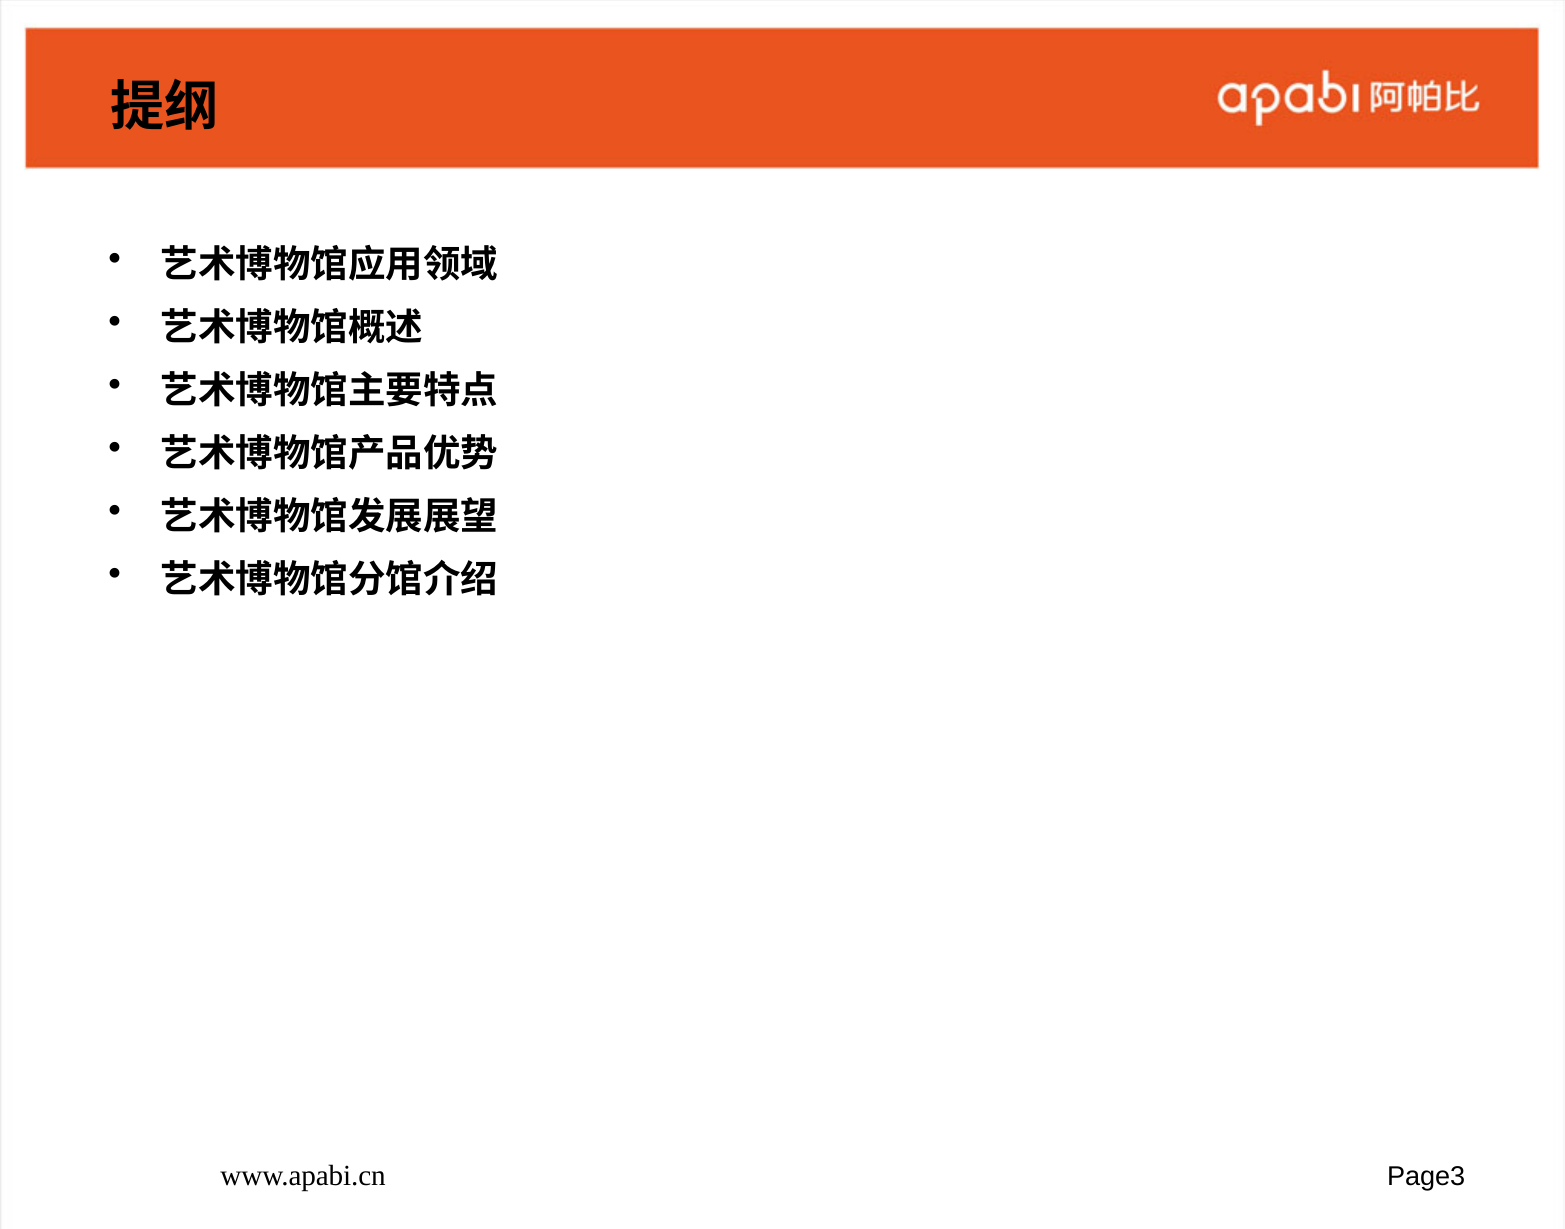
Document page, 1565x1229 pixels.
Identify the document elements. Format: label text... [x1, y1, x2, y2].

slide_number Page3 [1330, 1150, 1522, 1229]
list 艺术博物馆应用领域 艺术博物馆概述 艺术博物馆主要特点 艺术博物馆产品优势 艺术博物馆发展展望 艺术博物馆分馆介绍 [92, 214, 1436, 1065]
title 提纲 [93, 45, 1054, 162]
picture [0, 0, 1565, 1229]
footer www.apabi.cn [55, 1147, 551, 1229]
